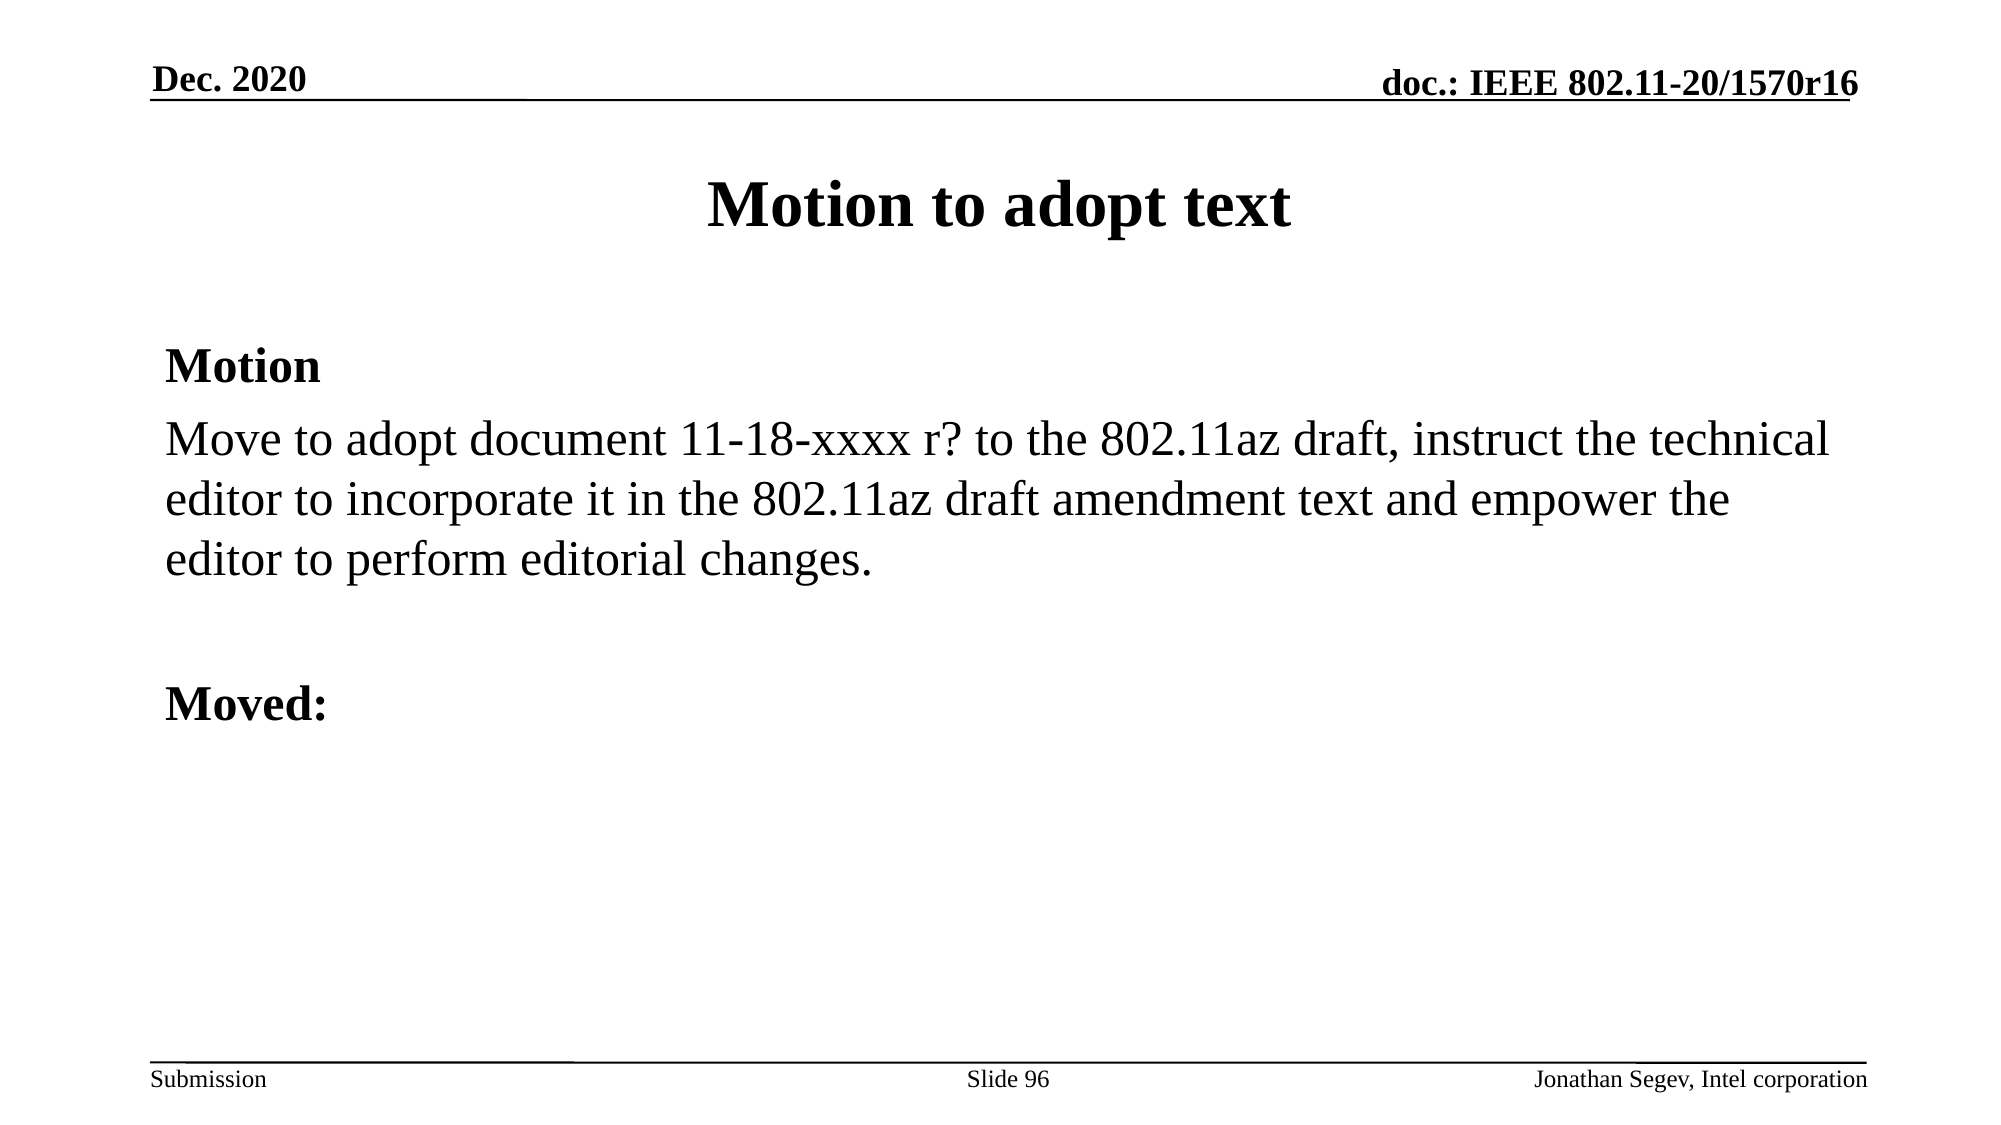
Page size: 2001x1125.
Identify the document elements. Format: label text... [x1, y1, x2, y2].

slide_number Slide 96 [950, 1061, 1067, 1123]
list Motion Move to adopt document 11-18-xxxx r? to the 802.11az draft, instruct the technical editor to incorporate it in the 802.11az draft amendment text and empower the editor to perform editorial changes. Moved: [149, 324, 1850, 1000]
title Motion to adopt text [149, 112, 1850, 288]
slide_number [152, 54, 563, 100]
footer Jonathan Segev, Intel corporation [1171, 1061, 1869, 1093]
